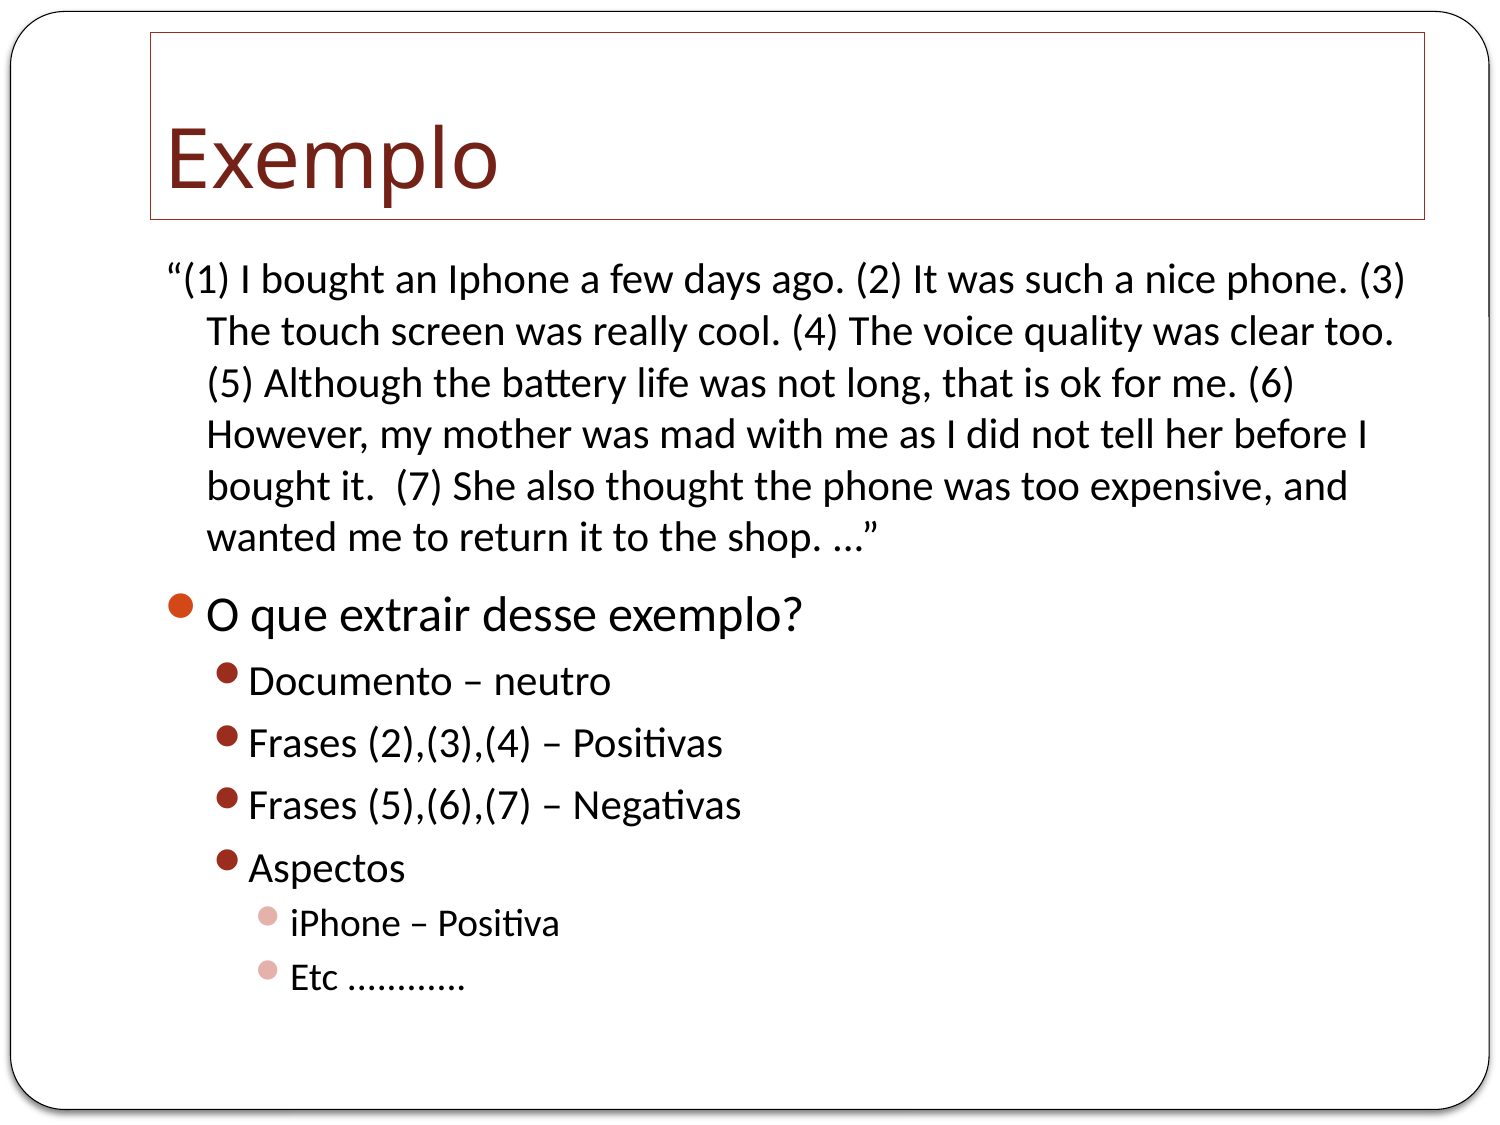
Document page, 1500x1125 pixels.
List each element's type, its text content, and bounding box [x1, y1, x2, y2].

title Exemplo [150, 32, 1425, 220]
list “(1) I bought an Iphone a few days ago. (2) It was such a nice phone. (3) The touch screen was really cool. (4) The voice quality was clear too. (5) Although the battery life was not long, that is ok for me. (6) However, my mother was mad with me as I did not tell her before I bought it. (7) She also thought the phone was too expensive, and wanted me to return it to the shop. ...” O que extrair desse exemplo? Documento – neutro Frases (2),(3),(4) – Positivas Frases (5),(6),(7) – Negativas Aspectos iPhone – Positiva Etc ............ [150, 243, 1447, 1012]
